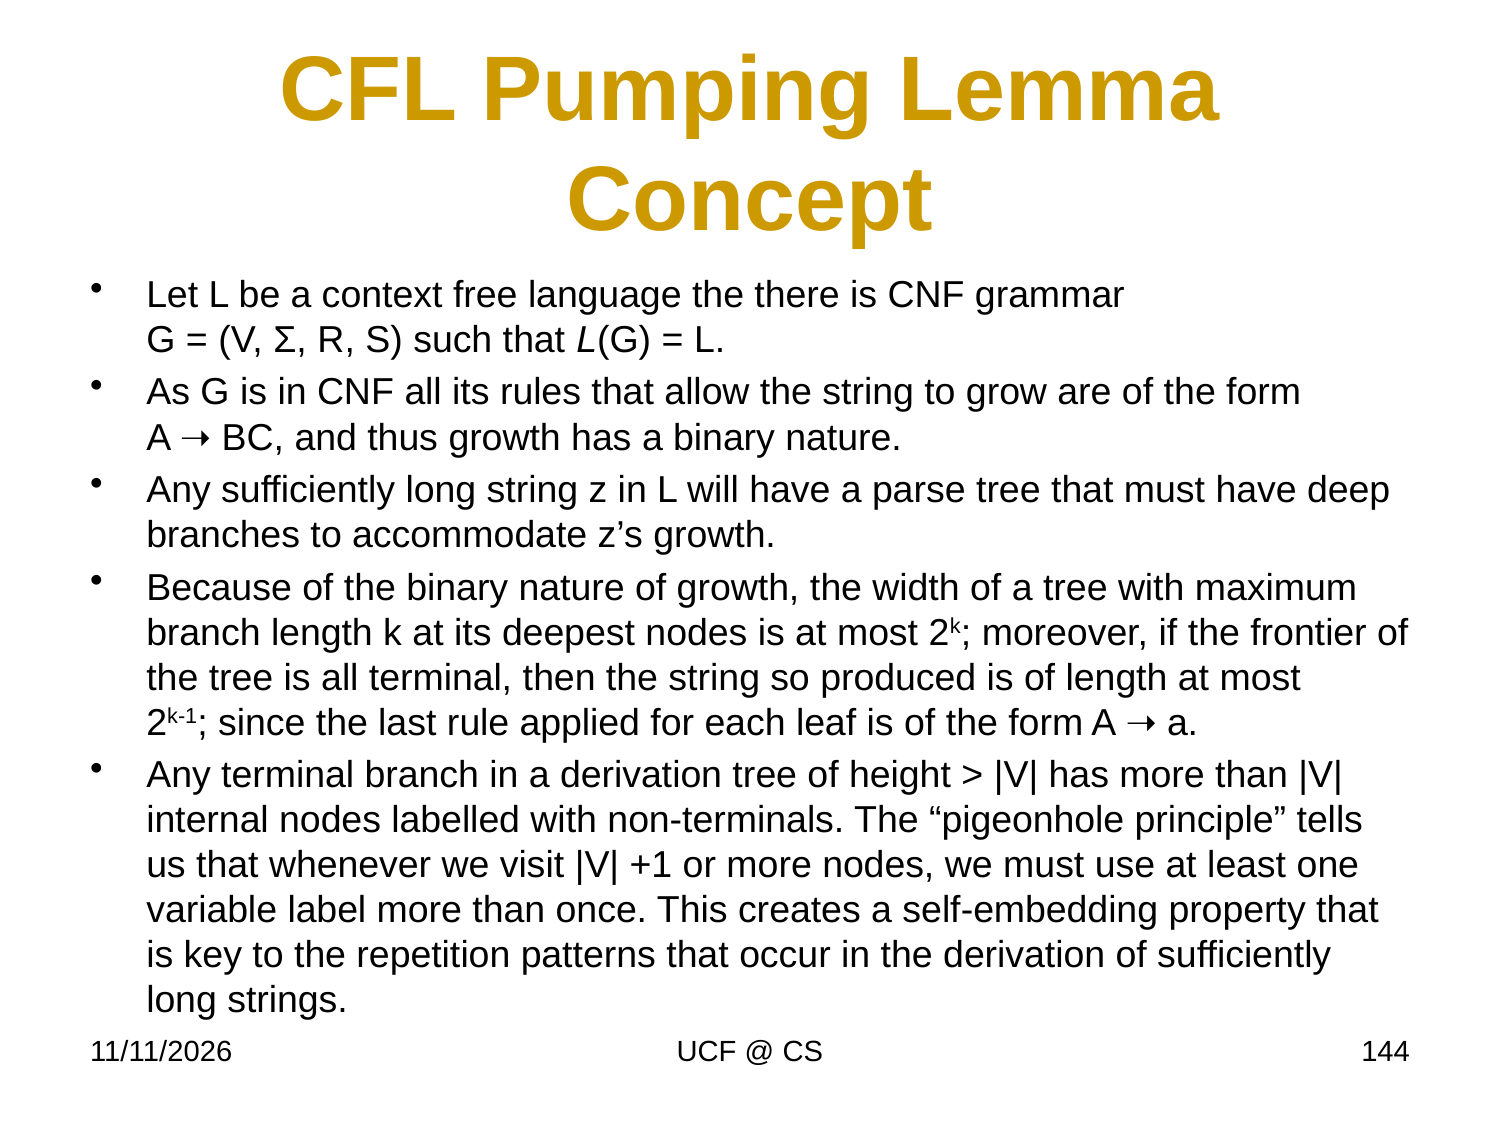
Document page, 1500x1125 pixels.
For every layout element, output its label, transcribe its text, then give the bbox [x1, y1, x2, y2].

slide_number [74, 1024, 426, 1103]
footer UCF @ CS [512, 1024, 988, 1103]
title CFL Pumping Lemma Concept [75, 45, 1425, 233]
slide_number 144 [1074, 1024, 1426, 1103]
list Let L be a context free language the there is CNF grammar G = (V, Σ, R, S) such that L(G) = L. As G is in CNF all its rules that allow the string to grow are of the form A ➝ BC, and thus growth has a binary nature. Any sufficiently long string z in L will have a parse tree that must have deep branches to accommodate z’s growth. Because of the binary nature of growth, the width of a tree with maximum branch length k at its deepest nodes is at most 2k; moreover, if the frontier of the tree is all terminal, then the string so produced is of length at most 2k-1; since the last rule applied for each leaf is of the form A ➝ a. Any terminal branch in a derivation tree of height > |V| has more than |V| internal nodes labelled with non-terminals. The “pigeonhole principle” tells us that whenever we visit |V| +1 or more nodes, we must use at least one variable label more than once. This creates a self-embedding property that is key to the repetition patterns that occur in the derivation of sufficiently long strings. [75, 262, 1425, 1005]
